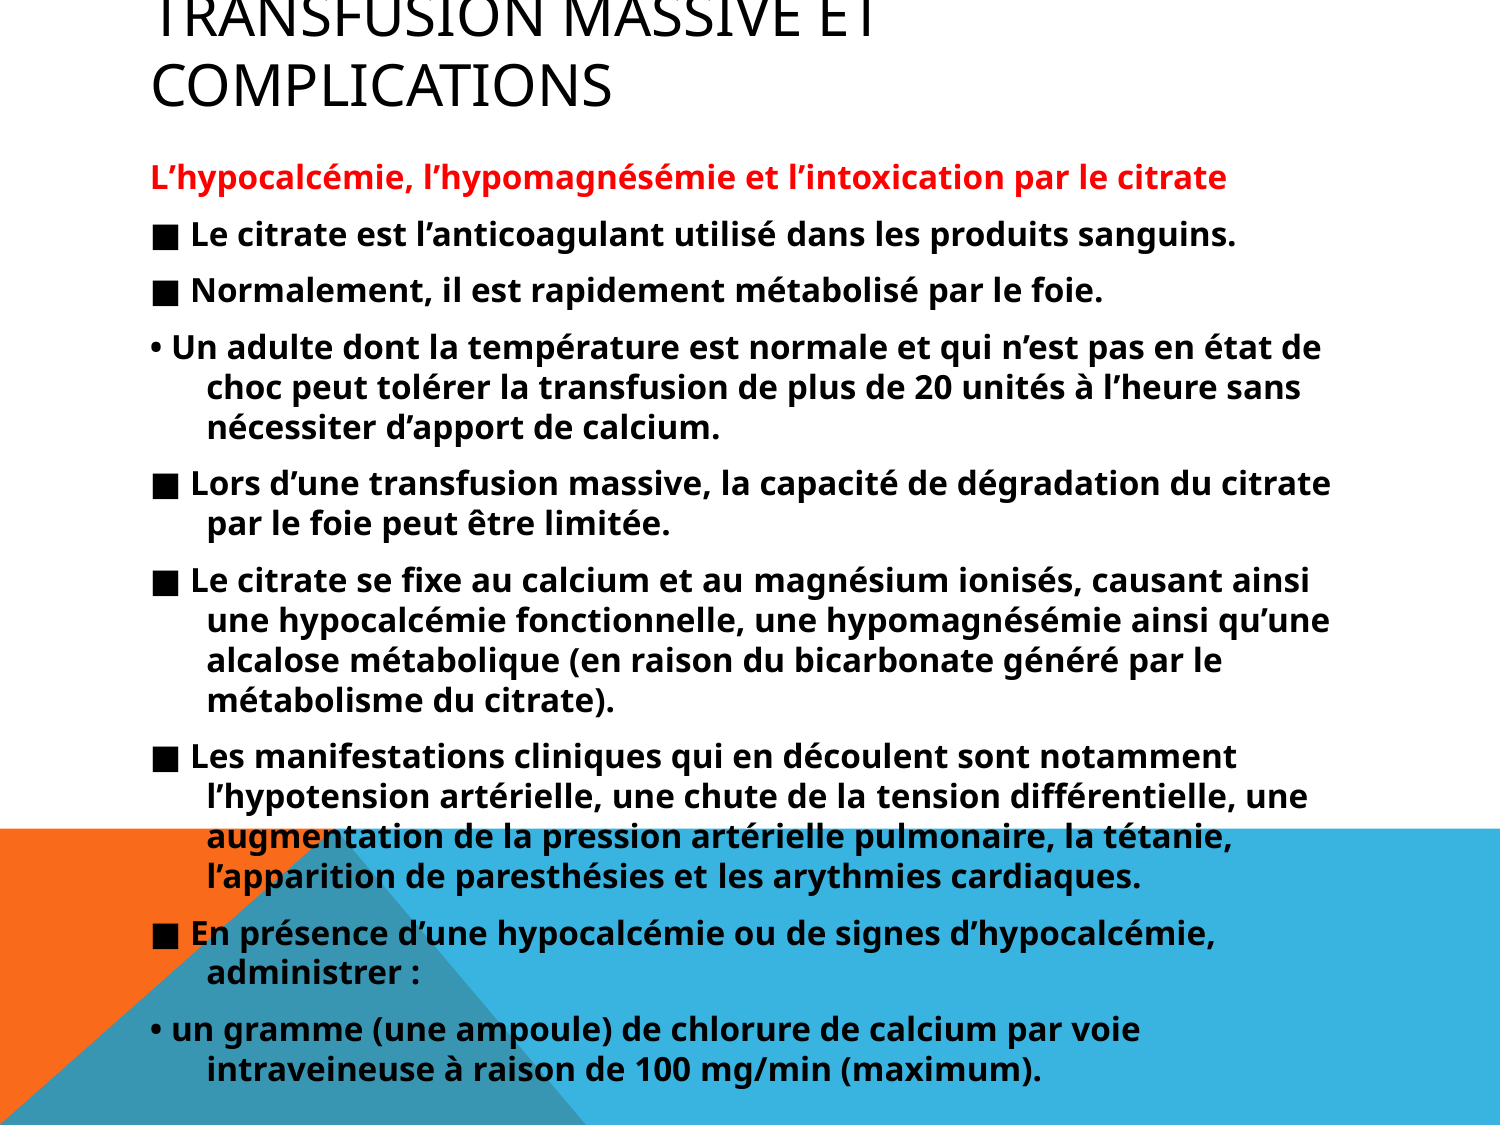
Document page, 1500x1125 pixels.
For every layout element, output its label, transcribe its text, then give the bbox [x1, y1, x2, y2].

title Transfusion massive et complications [135, 52, 1369, 114]
list L’hypocalcémie, l’hypomagnésémie et l’intoxication par le citrate ■ Le citrate est l’anticoagulant utilisé dans les produits sanguins. ■ Normalement, il est rapidement métabolisé par le foie. • Un adulte dont la température est normale et qui n’est pas en état de choc peut tolérer la transfusion de plus de 20 unités à l’heure sans nécessiter d’apport de calcium. ■ Lors d’une transfusion massive, la capacité de dégradation du citrate par le foie peut être limitée. ■ Le citrate se fixe au calcium et au magnésium ionisés, causant ainsi une hypocalcémie fonctionnelle, une hypomagnésémie ainsi qu’une alcalose métabolique (en raison du bicarbonate généré par le métabolisme du citrate). ■ Les manifestations cliniques qui en découlent sont notamment l’hypotension artérielle, une chute de la tension différentielle, une augmentation de la pression artérielle pulmonaire, la tétanie, l’apparition de paresthésies et les arythmies cardiaques. ■ En présence d’une hypocalcémie ou de signes d’hypocalcémie, administrer : • un gramme (une ampoule) de chlorure de calcium par voie intraveineuse à raison de 100 mg/min (maximum). [134, 148, 1369, 1024]
